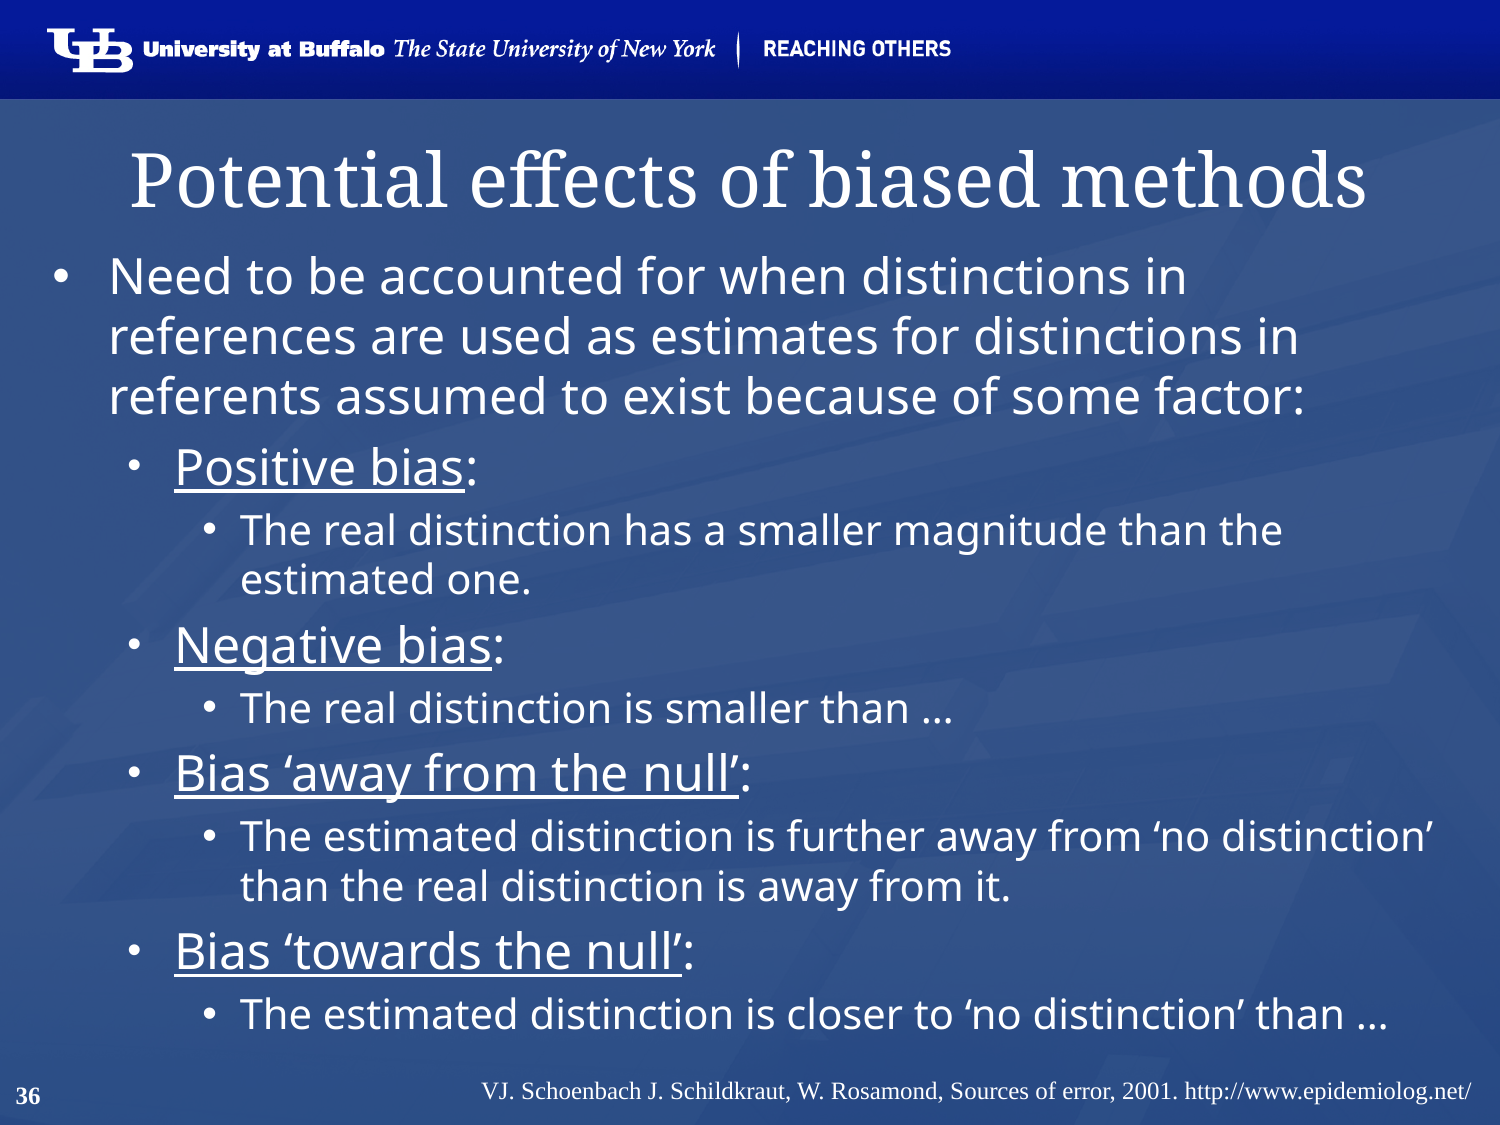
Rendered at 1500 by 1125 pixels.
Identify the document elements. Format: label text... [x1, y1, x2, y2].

slide_number 36 [0, 1064, 75, 1125]
text_box VJ. Schoenbach J. Schildkraut, W. Rosamond, Sources of error, 2001. http://www.epidemiolog.net/ [262, 1067, 1488, 1112]
title Potential effects of biased methods [37, 125, 1463, 237]
list Need to be accounted for when distinctions in references are used as estimates for distinctions in referents assumed to exist because of some factor: Positive bias: The real distinction has a smaller magnitude than the estimated one. Negative bias: The real distinction is smaller than … Bias ‘away from the null’: The estimated distinction is further away from ‘no distinction’ than the real distinction is away from it. Bias ‘towards the null’: The estimated distinction is closer to ‘no distinction’ than … [37, 237, 1463, 1050]
picture [0, 0, 1500, 99]
